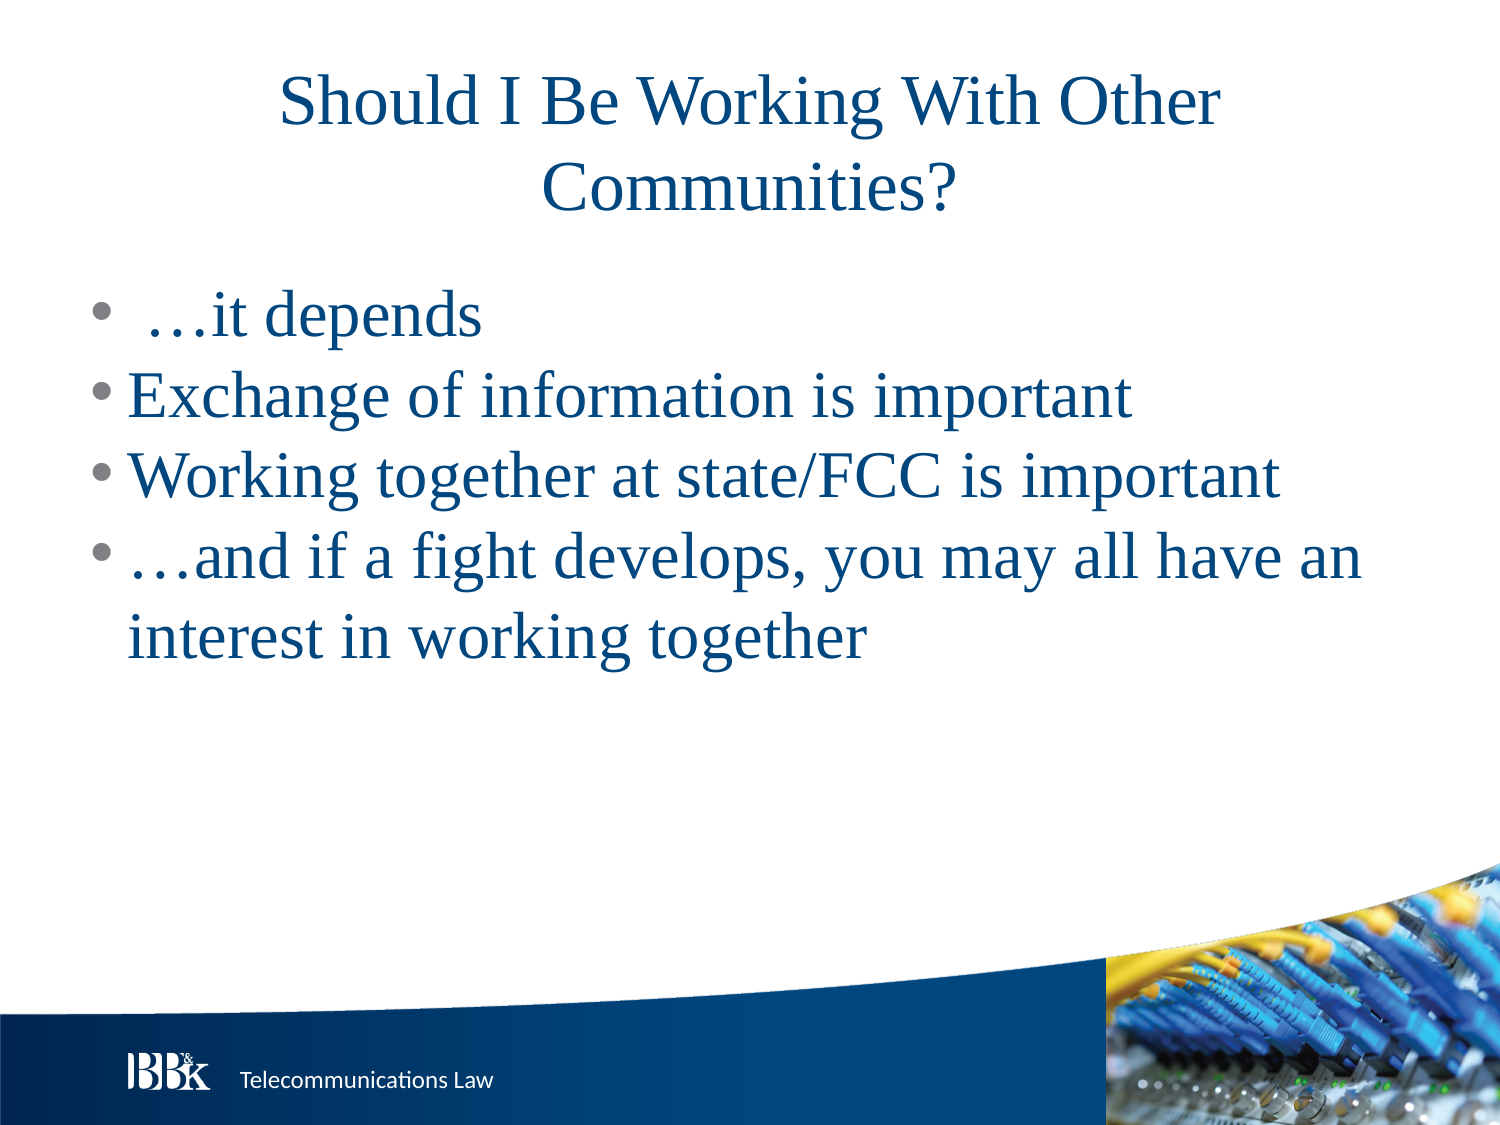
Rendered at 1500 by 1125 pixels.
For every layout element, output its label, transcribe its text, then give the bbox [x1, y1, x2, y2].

title Should I Be Working With Other Communities? [75, 45, 1425, 233]
list …it depends Exchange of information is important Working together at state/FCC is important …and if a fight develops, you may all have an interest in working together [75, 262, 1425, 1005]
picture [0, 824, 1500, 1125]
